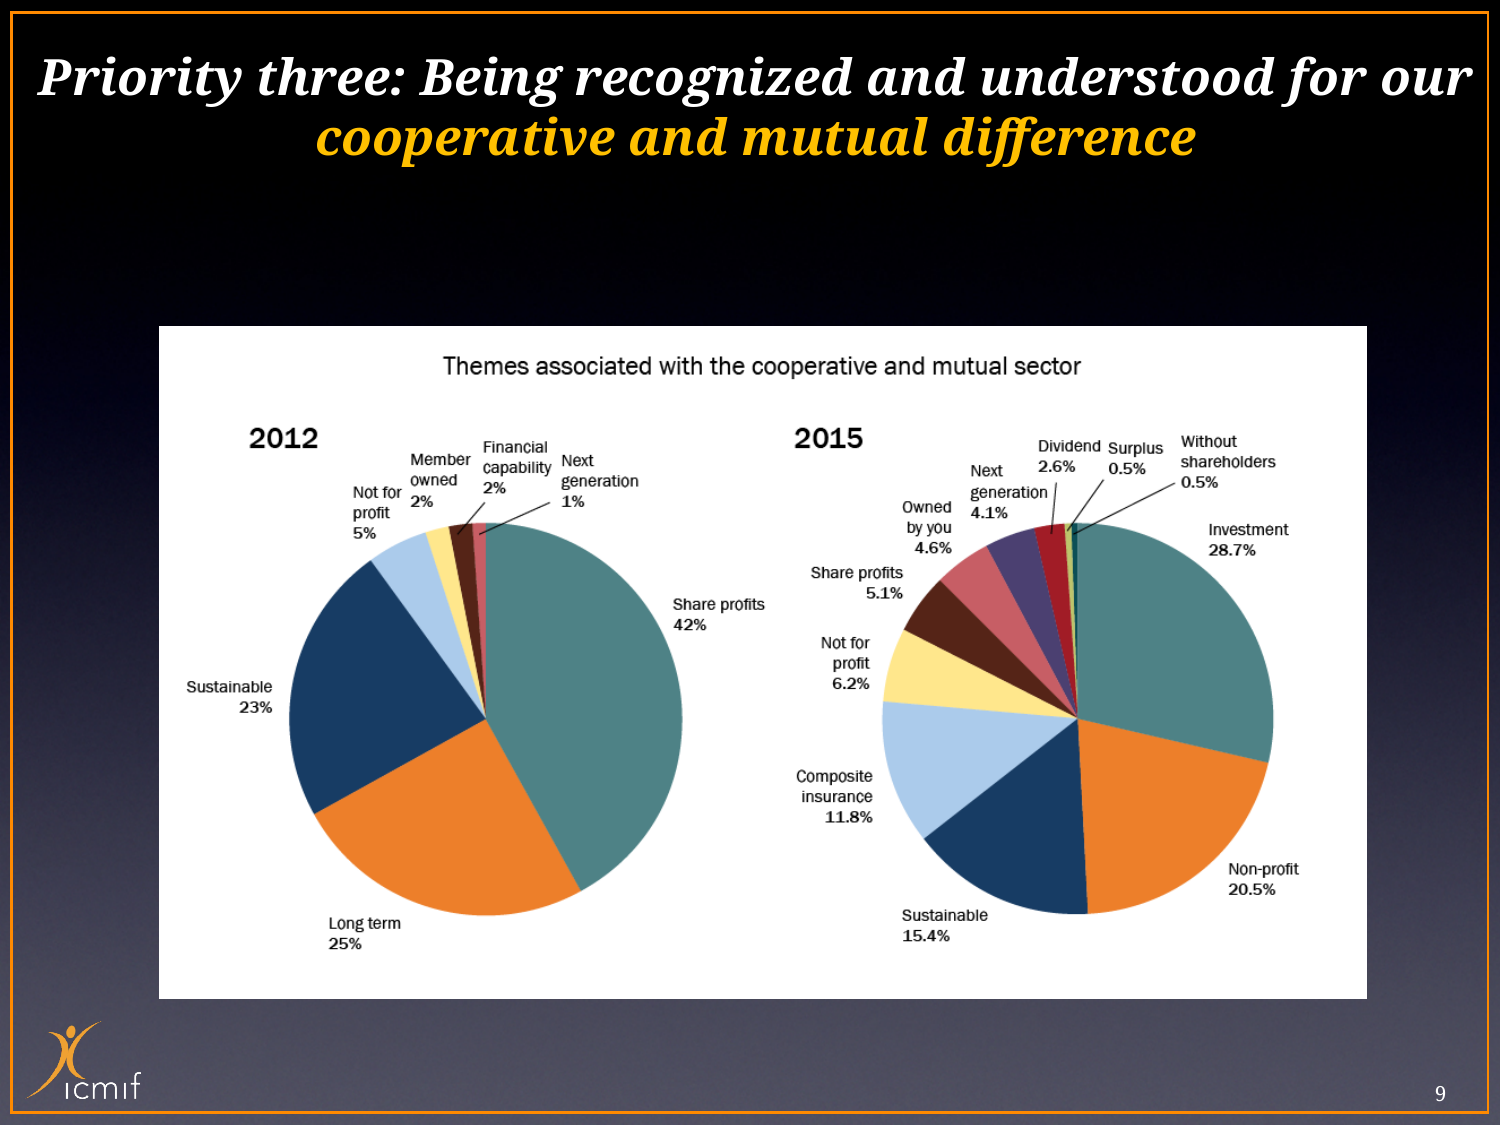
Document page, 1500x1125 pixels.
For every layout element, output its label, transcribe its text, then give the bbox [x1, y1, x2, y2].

slide_number 9 [1423, 1075, 1458, 1111]
title Priority three: Being recognized and understood for our cooperative and mutual difference [29, 29, 1483, 172]
picture [0, 0, 1500, 1125]
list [159, 326, 1367, 1000]
